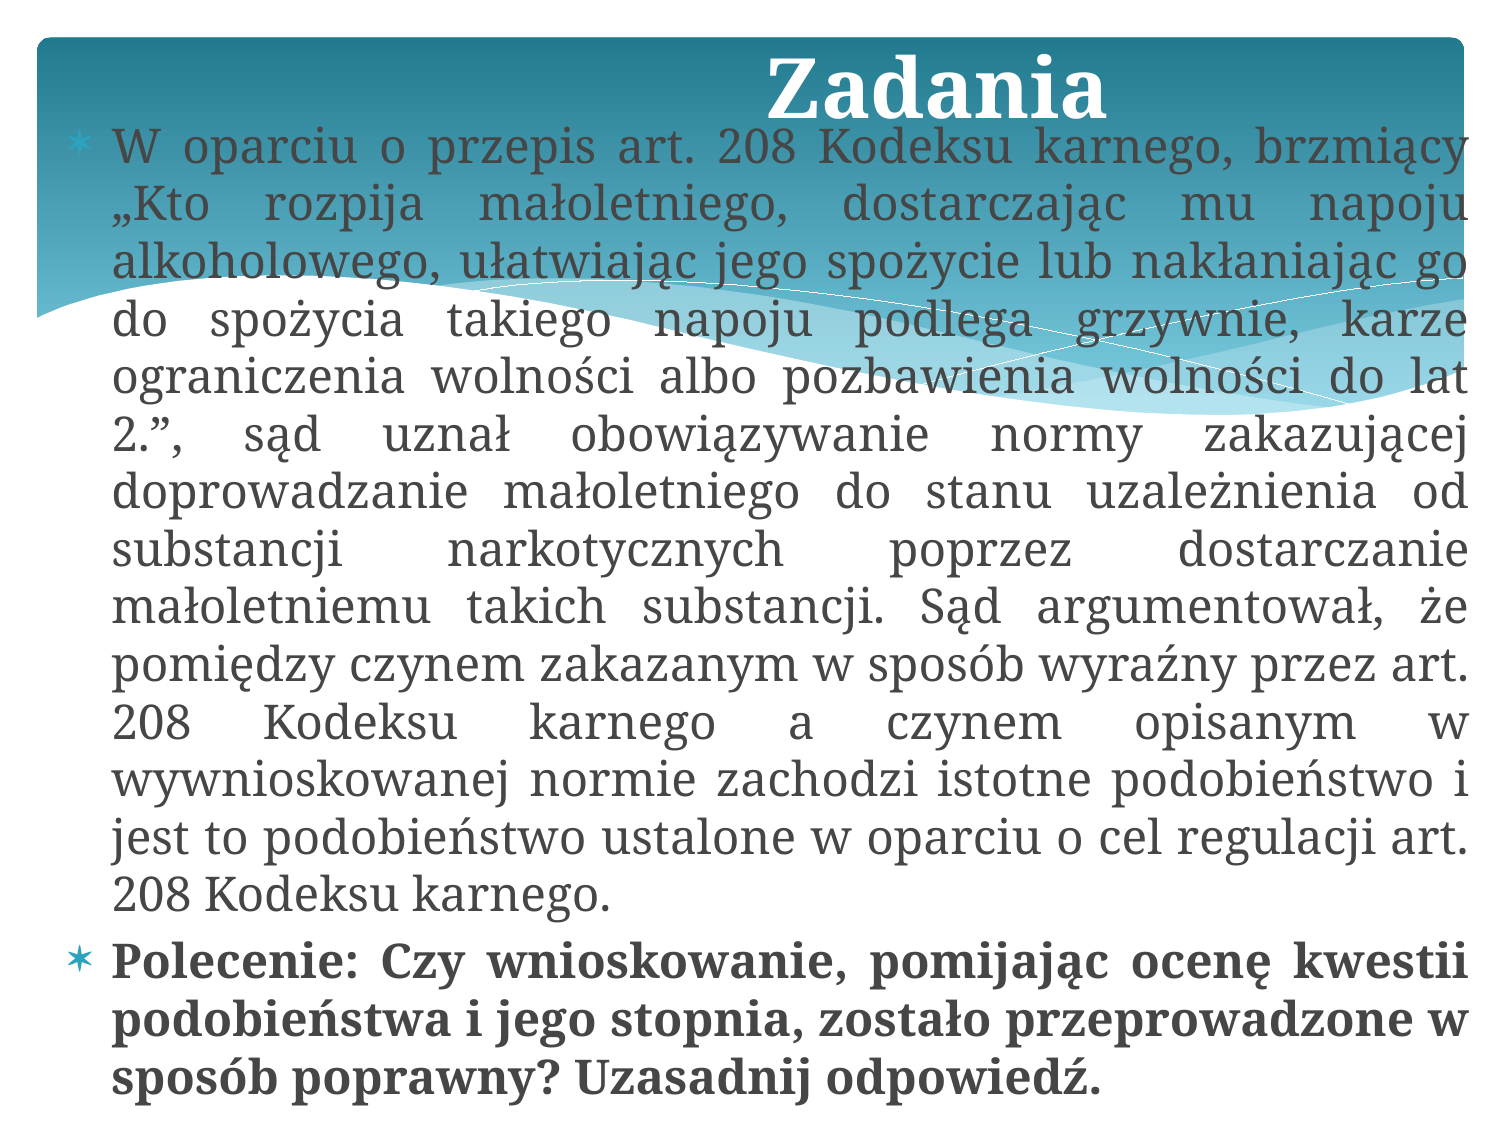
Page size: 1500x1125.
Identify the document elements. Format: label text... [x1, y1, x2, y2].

list W oparciu o przepis art. 208 Kodeksu karnego, brzmiący „Kto rozpija małoletniego, dostarczając mu napoju alkoholowego, ułatwiając jego spożycie lub nakłaniając go do spożycia takiego napoju podlega grzywnie, karze ograniczenia wolności albo pozbawienia wolności do lat 2.”, sąd uznał obowiązywanie normy zakazującej doprowadzanie małoletniego do stanu uzależnienia od substancji narkotycznych poprzez dostarczanie małoletniemu takich substancji. Sąd argumentował, że pomiędzy czynem zakazanym w sposób wyraźny przez art. 208 Kodeksu karnego a czynem opisanym w wywnioskowanej normie zachodzi istotne podobieństwo i jest to podobieństwo ustalone w oparciu o cel regulacji art. 208 Kodeksu karnego. Polecenie: Czy wnioskowanie, pomijając ocenę kwestii podobieństwa i jego stopnia, zostało przeprowadzone w sposób poprawny? Uzasadnij odpowiedź. [53, 107, 1487, 1125]
title Zadania [389, 0, 1486, 107]
